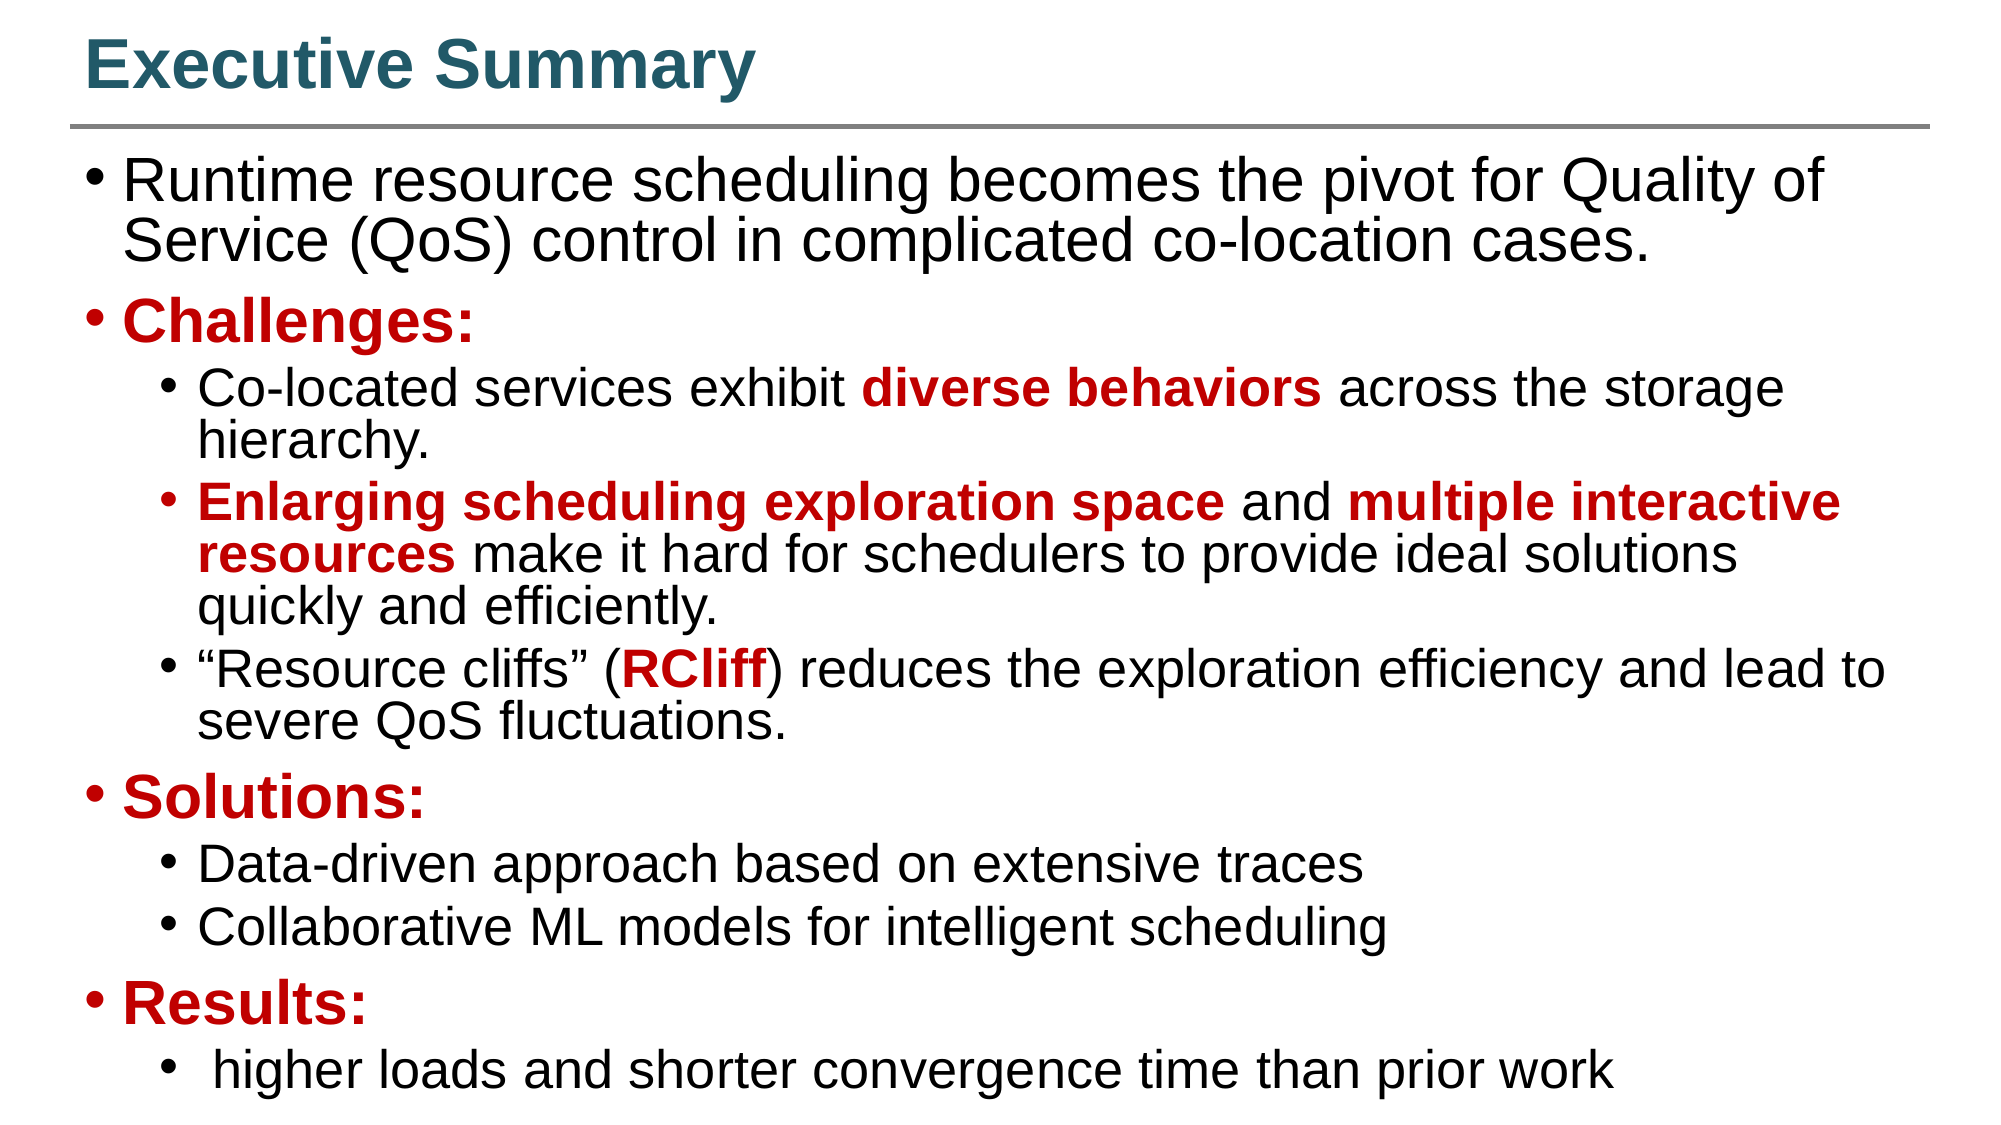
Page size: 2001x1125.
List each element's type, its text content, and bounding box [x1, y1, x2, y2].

list Runtime resource scheduling becomes the pivot for Quality of Service (QoS) control in complicated co-location cases. Challenges: Co-located services exhibit diverse behaviors across the storage hierarchy. Enlarging scheduling exploration space and multiple interactive resources make it hard for schedulers to provide ideal solutions quickly and efficiently. “Resource cliffs” (RCliff) reduces the exploration efficiency and lead to severe QoS fluctuations. Solutions: Data-driven approach based on extensive traces Collaborative ML models for intelligent scheduling Results: higher loads and shorter convergence time than prior work [69, 146, 1930, 1125]
title Executive Summary [69, 6, 1930, 125]
